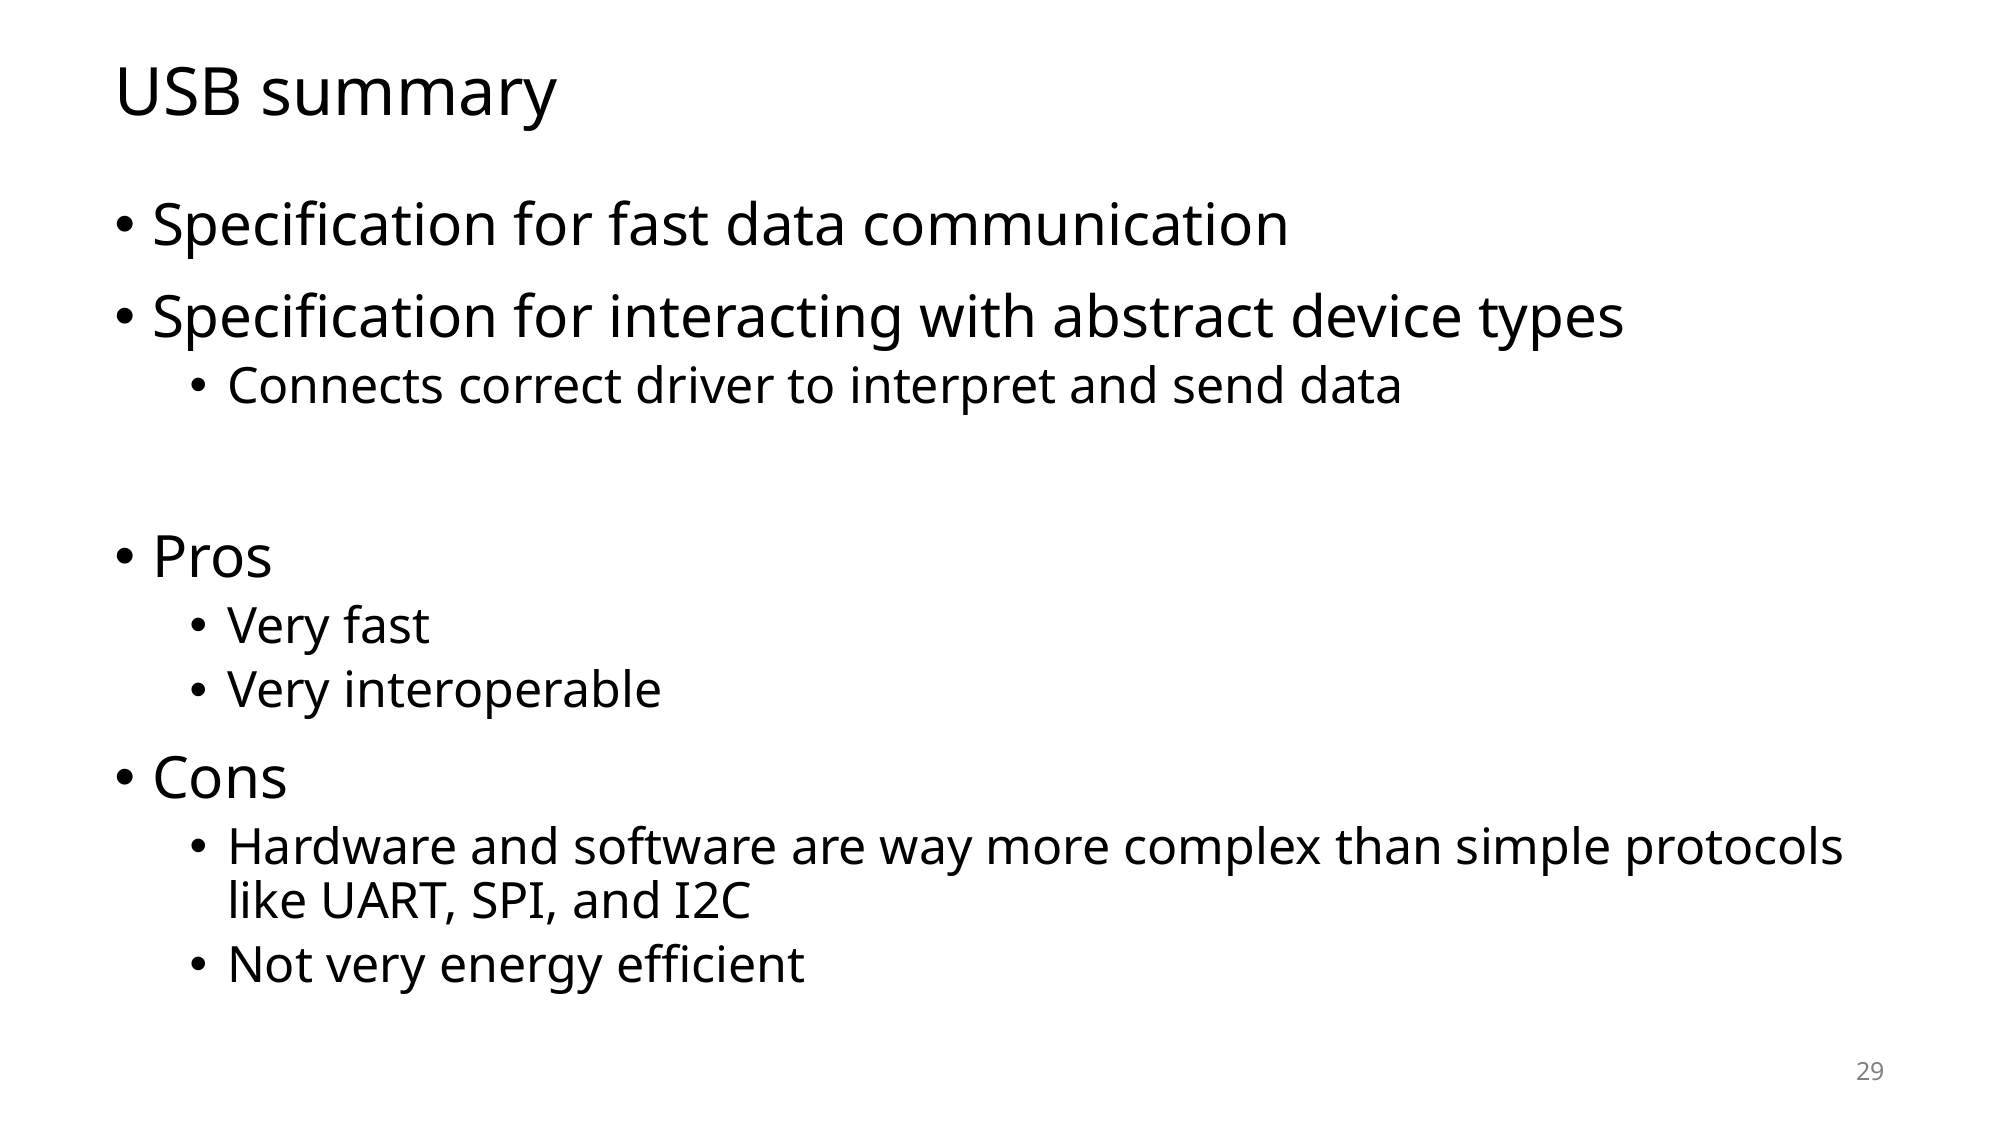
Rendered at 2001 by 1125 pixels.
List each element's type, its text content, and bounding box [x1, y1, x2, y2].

slide_number 29 [1749, 1042, 1900, 1103]
title USB summary [99, 37, 1900, 150]
list Specification for fast data communication Specification for interacting with abstract device types Connects correct driver to interpret and send data Pros Very fast Very interoperable Cons Hardware and software are way more complex than simple protocols like UART, SPI, and I2C Not very energy efficient [99, 187, 1900, 1013]
